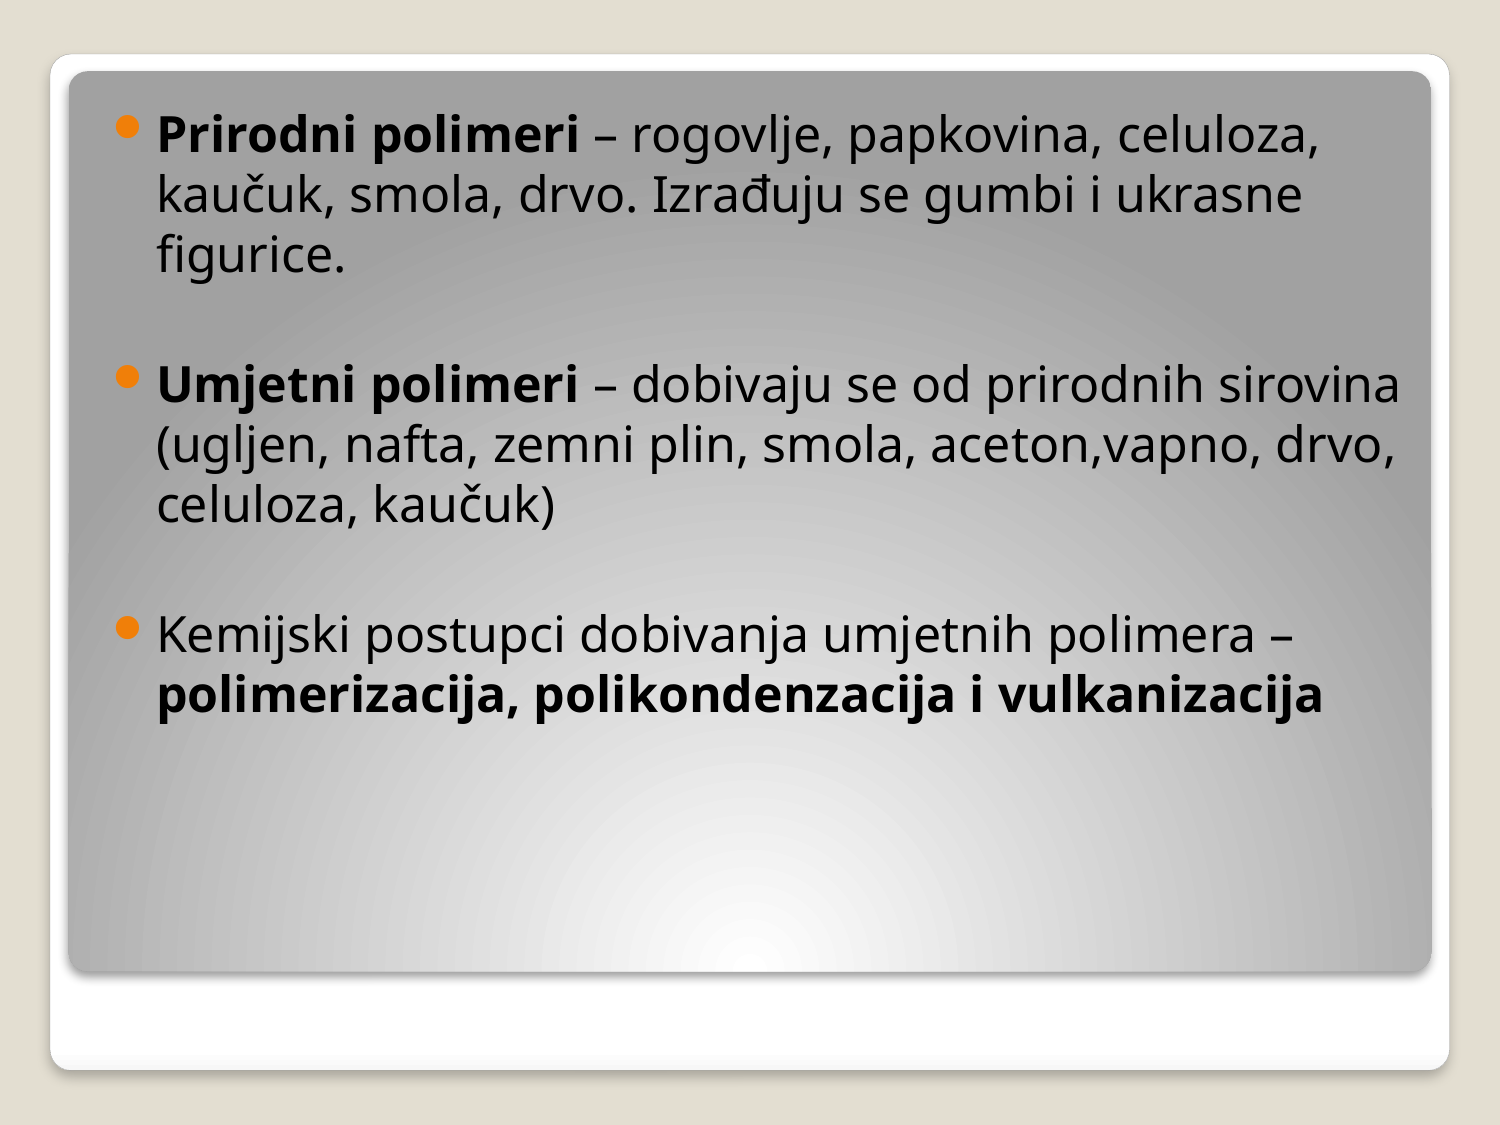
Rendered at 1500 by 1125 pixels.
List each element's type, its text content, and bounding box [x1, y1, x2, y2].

list Prirodni polimeri – rogovlje, papkovina, celuloza, kaučuk, smola, drvo. Izrađuju se gumbi i ukrasne figurice. Umjetni polimeri – dobivaju se od prirodnih sirovina (ugljen, nafta, zemni plin, smola, aceton,vapno, drvo, celuloza, kaučuk) Kemijski postupci dobivanja umjetnih polimera – polimerizacija, polikondenzacija i vulkanizacija [82, 86, 1425, 850]
